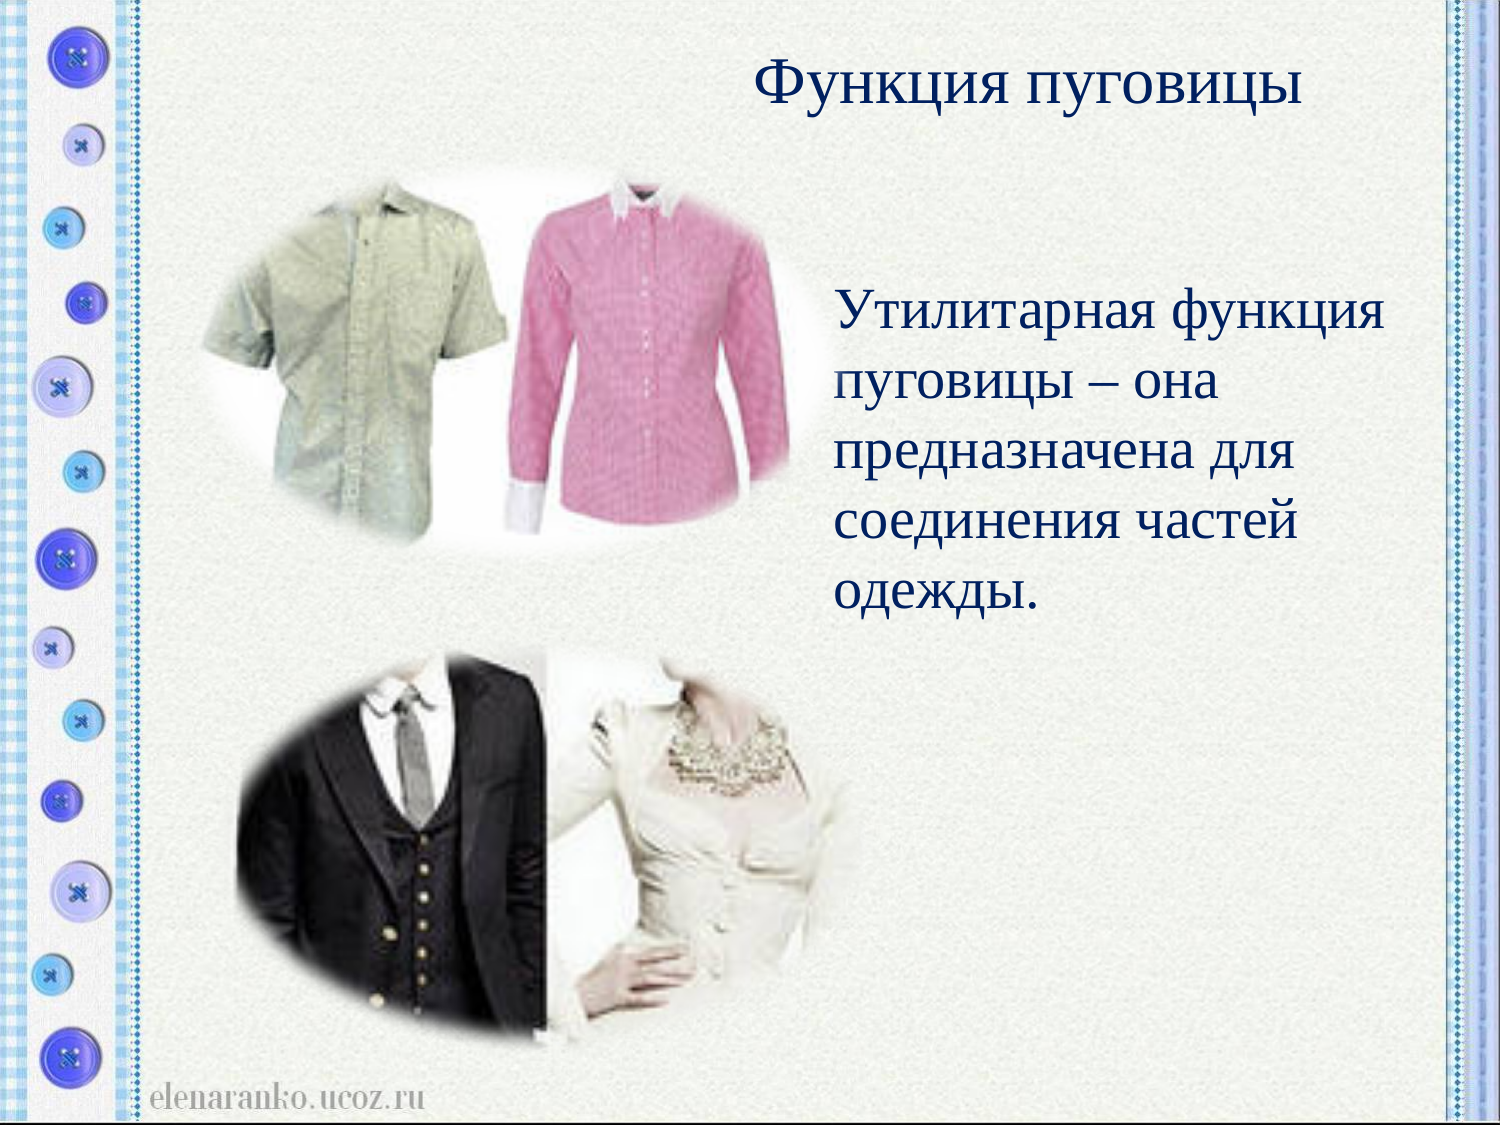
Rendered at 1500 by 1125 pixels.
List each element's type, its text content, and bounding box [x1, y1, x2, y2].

title Функция пуговицы [631, 89, 1426, 173]
list Утилитарная функция пуговицы – она предназначена для соединения частей одежды. [762, 262, 1426, 1006]
picture [0, 0, 1500, 1125]
